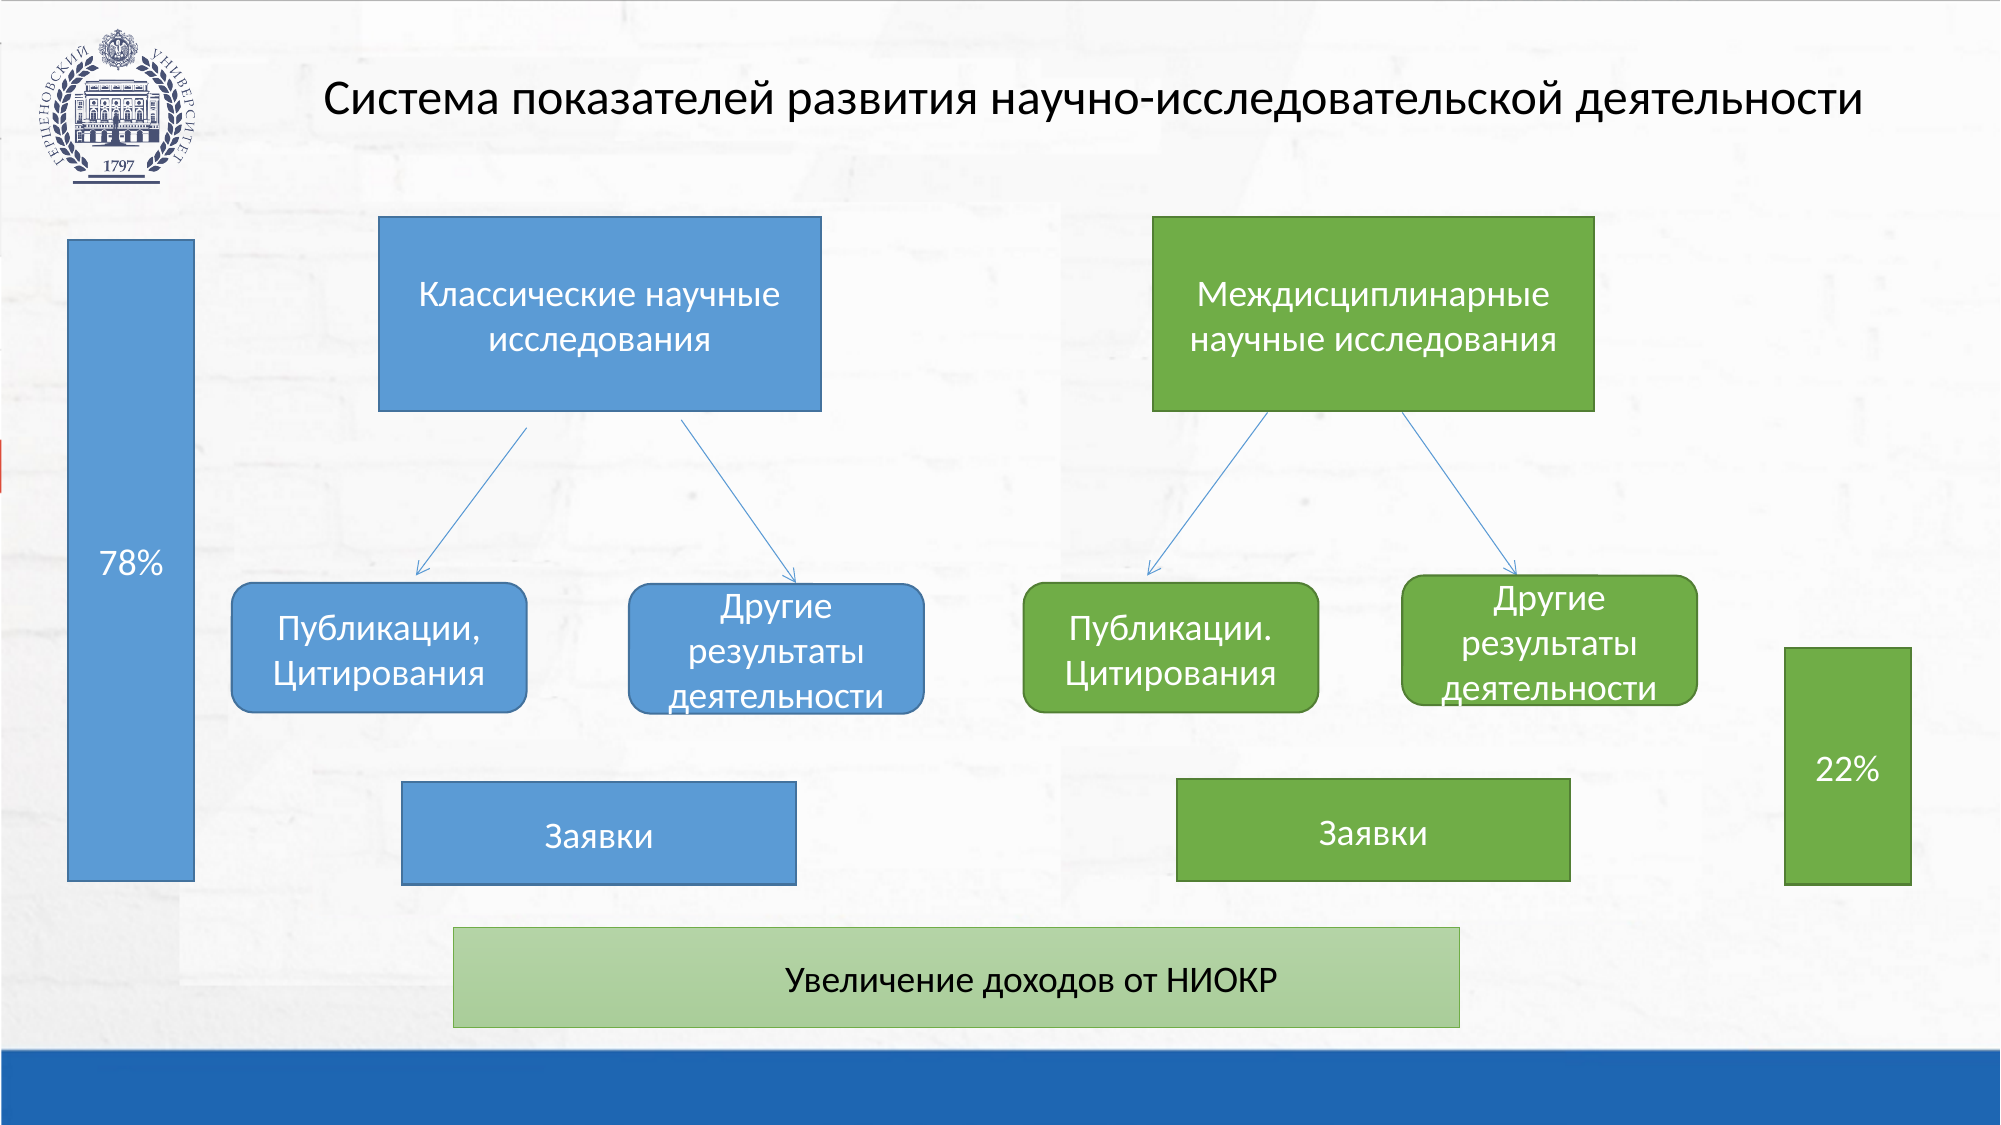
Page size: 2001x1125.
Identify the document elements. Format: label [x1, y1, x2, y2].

text_box [1402, 412, 1517, 576]
text_box [415, 427, 527, 576]
text_box [1147, 412, 1268, 576]
picture [0, 0, 2000, 1125]
text_box [681, 419, 796, 583]
